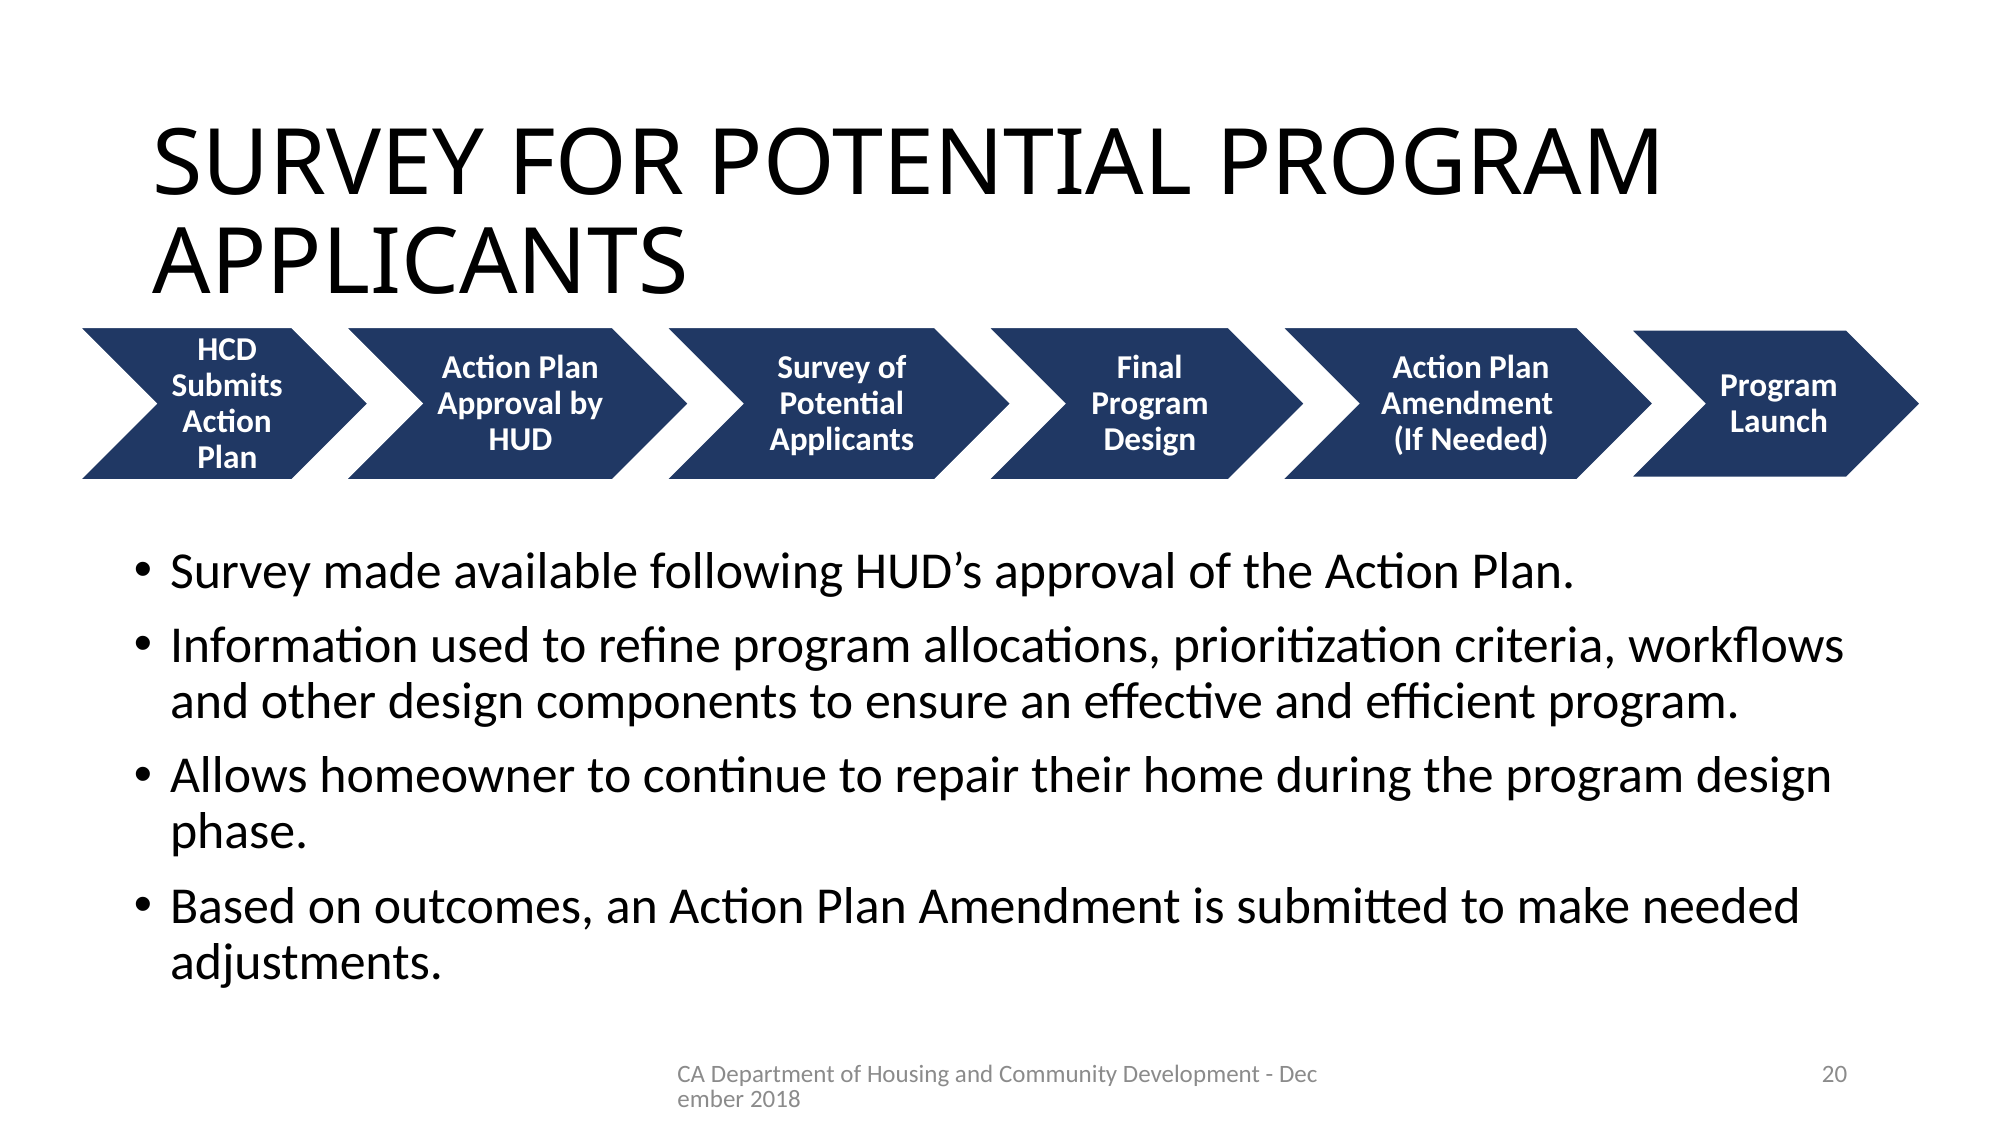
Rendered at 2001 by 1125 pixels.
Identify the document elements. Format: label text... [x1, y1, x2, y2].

title SURVEY FOR POTENTIAL PROGRAM APPLICANTS [137, 105, 1863, 178]
list Survey made available following HUD’s approval of the Action Plan. Information used to refine program allocations, prioritization criteria, workflows and other design components to ensure an effective and efficient program. Allows homeowner to continue to repair their home during the program design phase. Based on outcomes, an Action Plan Amendment is submitted to make needed adjustments. [118, 629, 1882, 1050]
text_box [78, 178, 1922, 629]
footer CA Department of Housing and Community Development - December 2018 [662, 1042, 1338, 1103]
slide_number 20 [1412, 1042, 1863, 1103]
